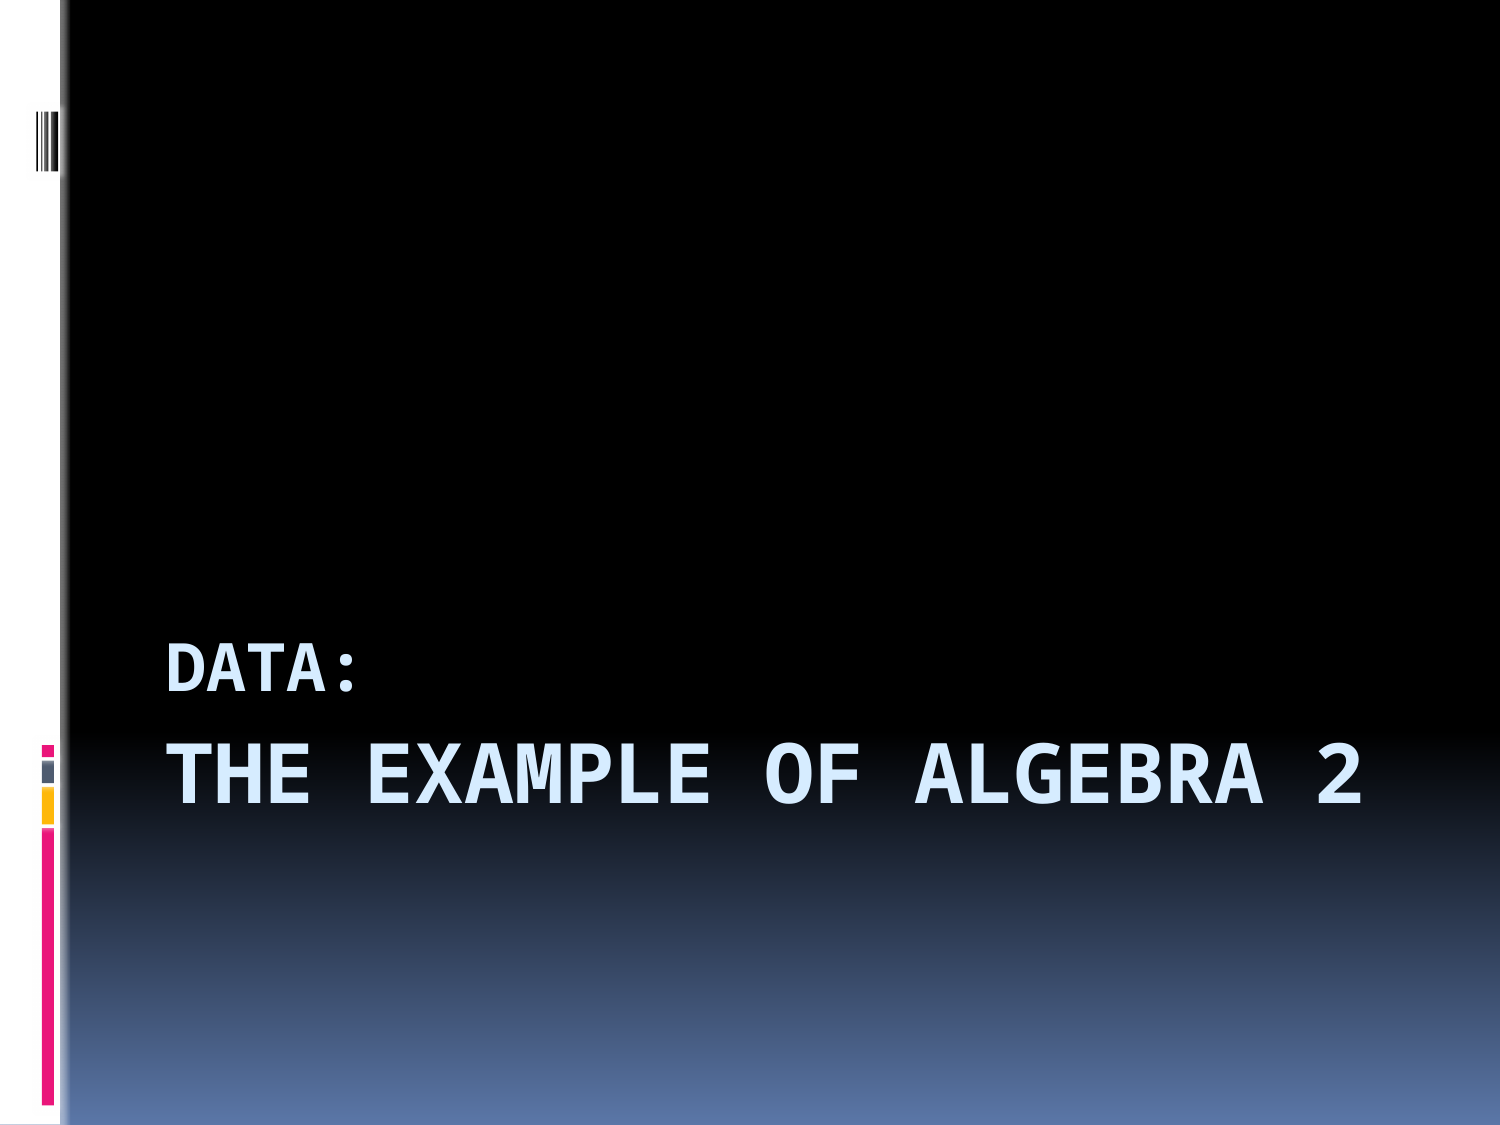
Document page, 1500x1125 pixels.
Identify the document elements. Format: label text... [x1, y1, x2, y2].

subtitle DATA: [150, 464, 1425, 713]
title The Example of Algebra 2 [150, 713, 1425, 1037]
